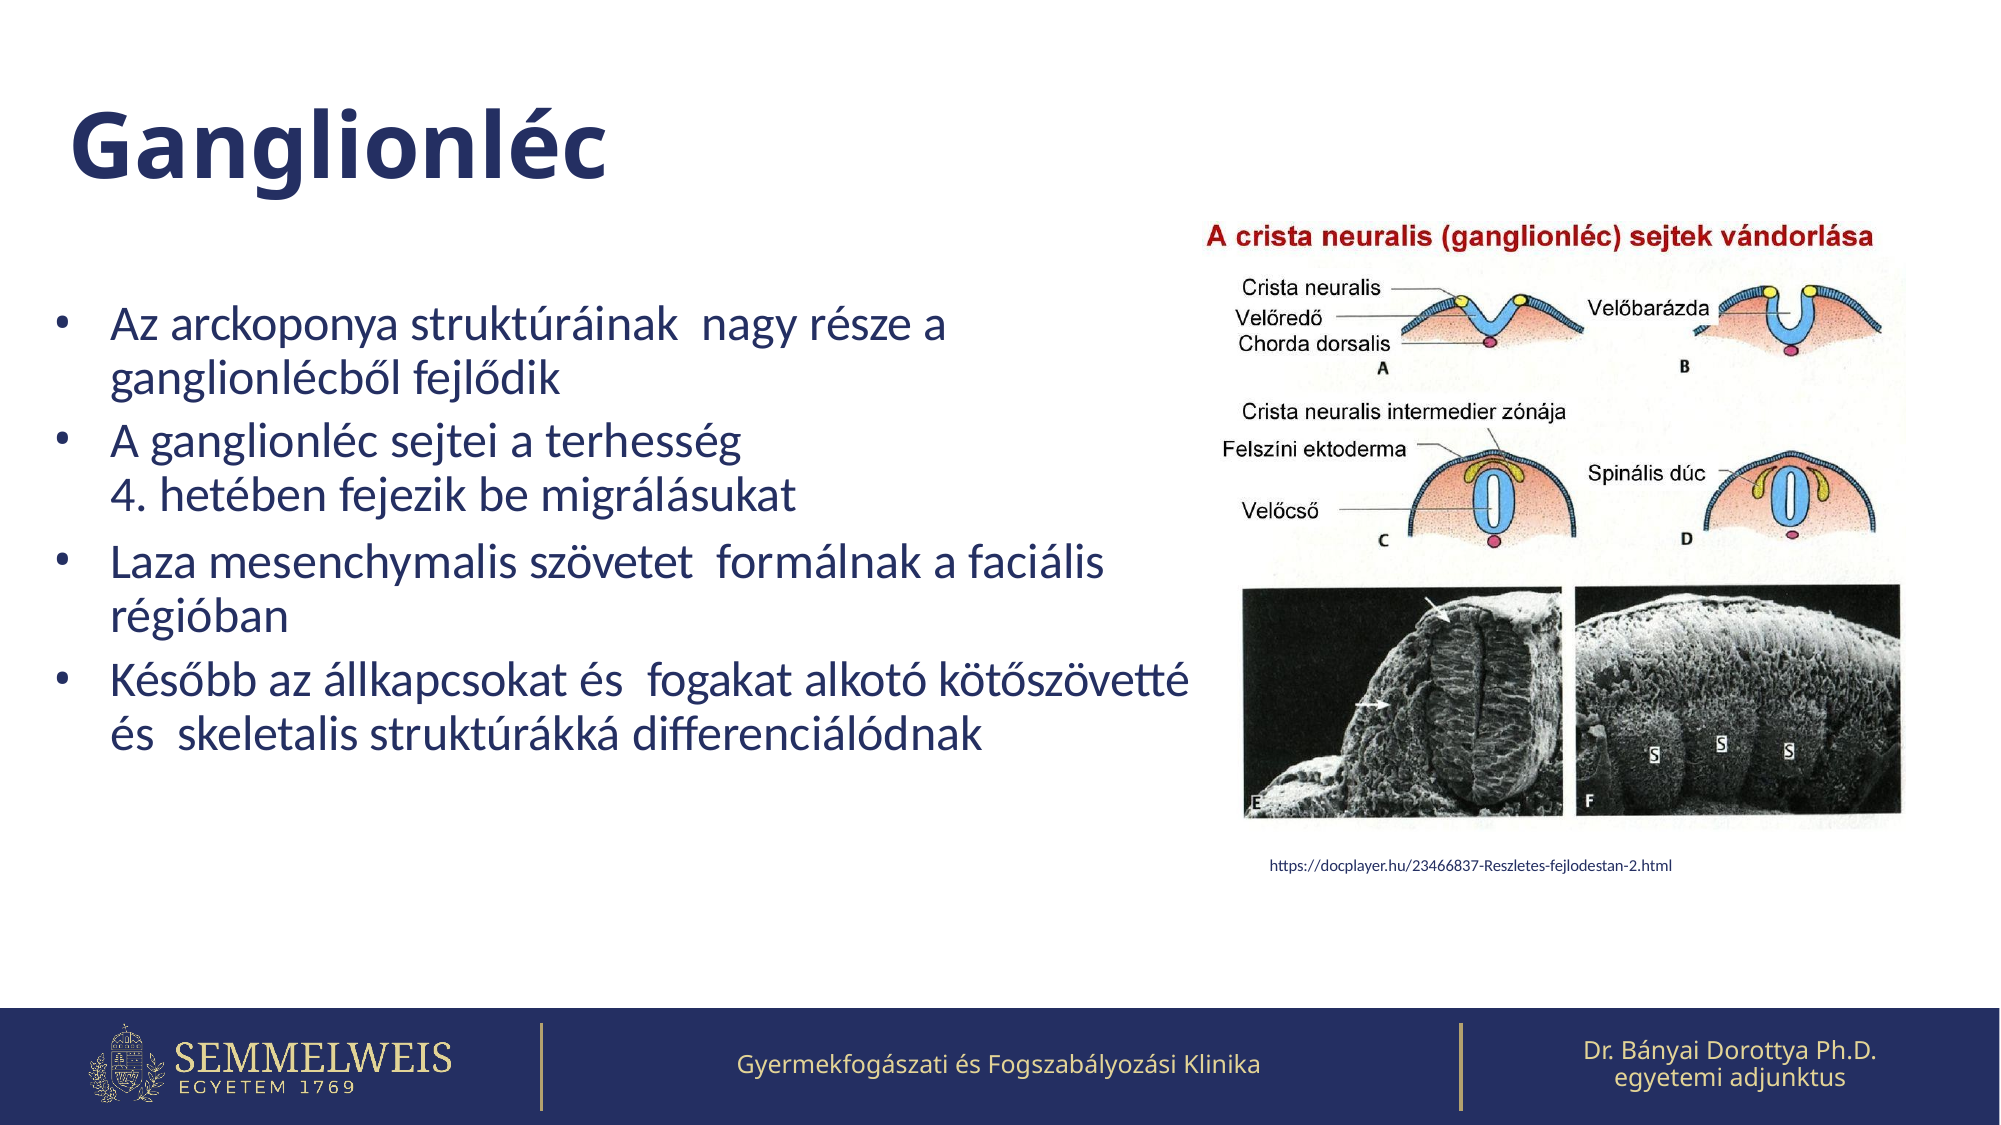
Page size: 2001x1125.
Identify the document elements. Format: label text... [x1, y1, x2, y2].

text_box https://docplayer.hu/23466837-Reszletes-fejlodestan-2.html [1267, 852, 1841, 875]
text_box Az arckoponya struktúráinak nagy része a ganglionlécből fejlődik A ganglionléc sejtei a terhesség 4. hetében fejezik be migrálásukat Laza mesenchymalis szövetet formálnak a faciális régióban Később az állkapcsokat és fogakat alkotó kötőszövetté és skeletalis struktúrákká differenciálódnak [51, 287, 1202, 762]
picture [60, 993, 479, 1125]
picture [1202, 221, 1906, 832]
title Ganglionléc [66, 45, 702, 236]
